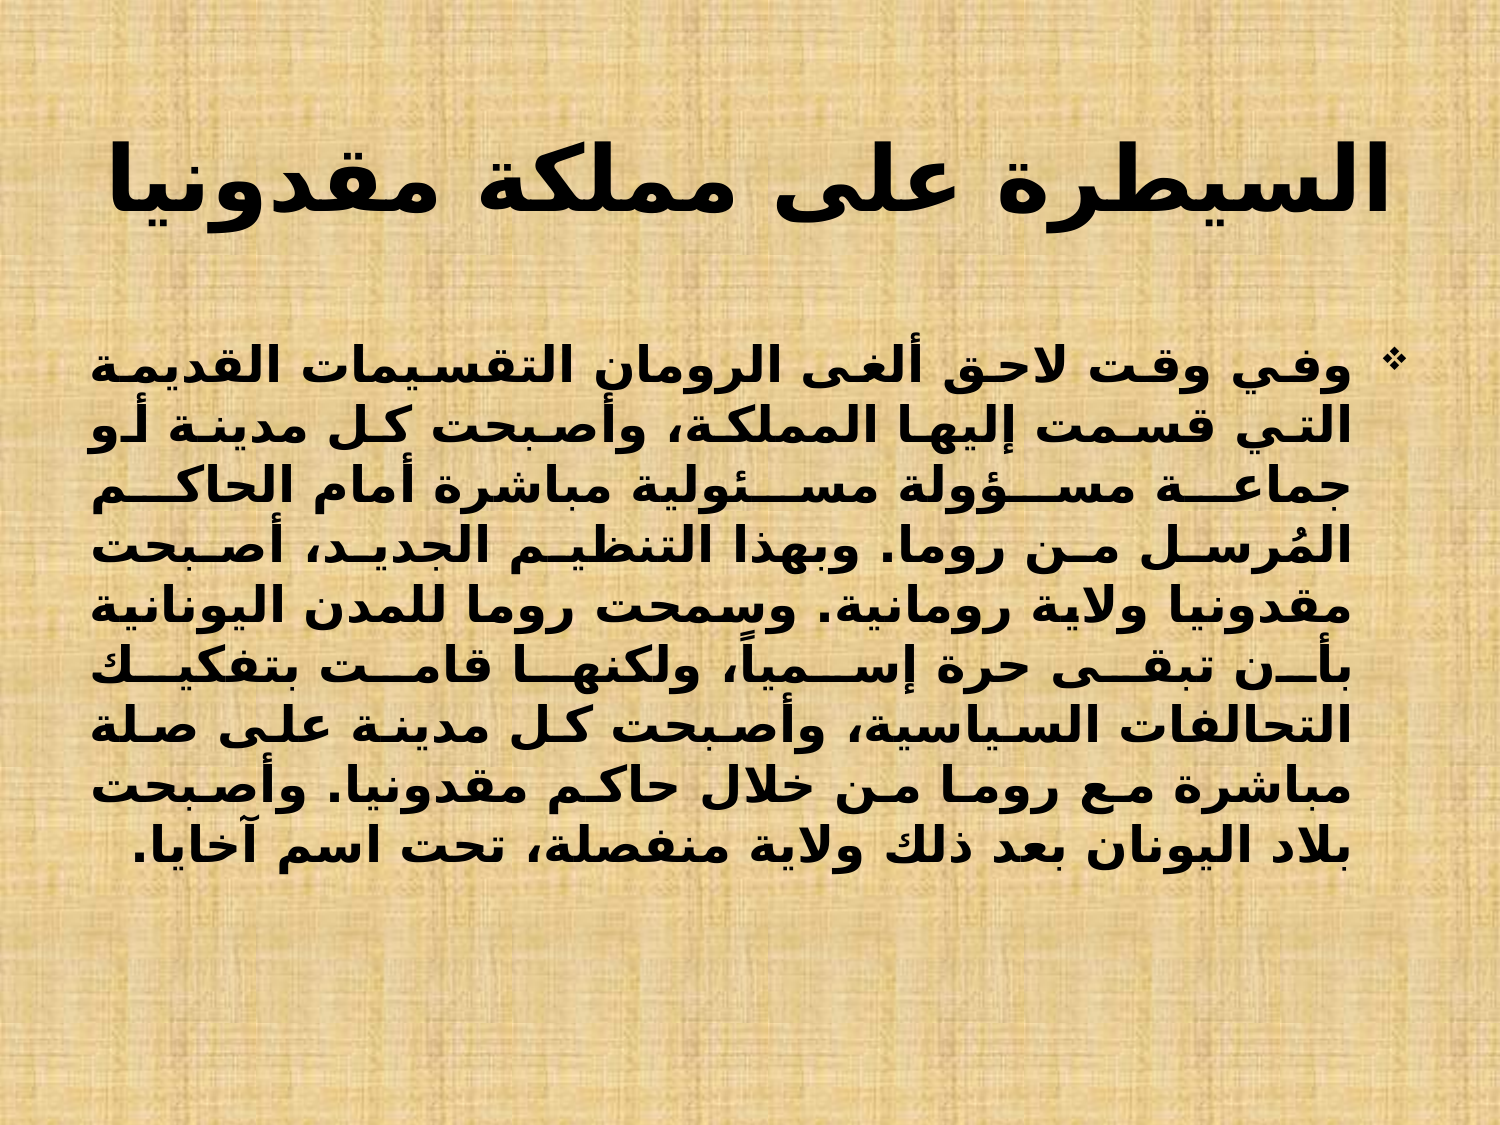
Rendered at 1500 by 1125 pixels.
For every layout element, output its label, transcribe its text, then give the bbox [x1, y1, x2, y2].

picture [0, 0, 1500, 1125]
list وفي وقت لاحق ألغى الرومان التقسيمات القديمة التي قسمت إليها المملكة، وأصبحت كل مدينة أو جماعة مسؤولة مسئولية مباشرة أمام الحاكم المُرسل من روما. وبهذا التنظيم الجديد، أصبحت مقدونيا ولاية رومانية. وسمحت روما للمدن اليونانية بأن تبقى حرة إسمياً، ولكنها قامت بتفكيك التحالفات السياسية، وأصبحت كل مدينة على صلة مباشرة مع روما من خلال حاكم مقدونيا. وأصبحت بلاد اليونان بعد ذلك ولاية منفصلة، تحت اسم آخايا. [74, 324, 1426, 1001]
title السيطرة على مملكة مقدونيا [74, 62, 1426, 288]
